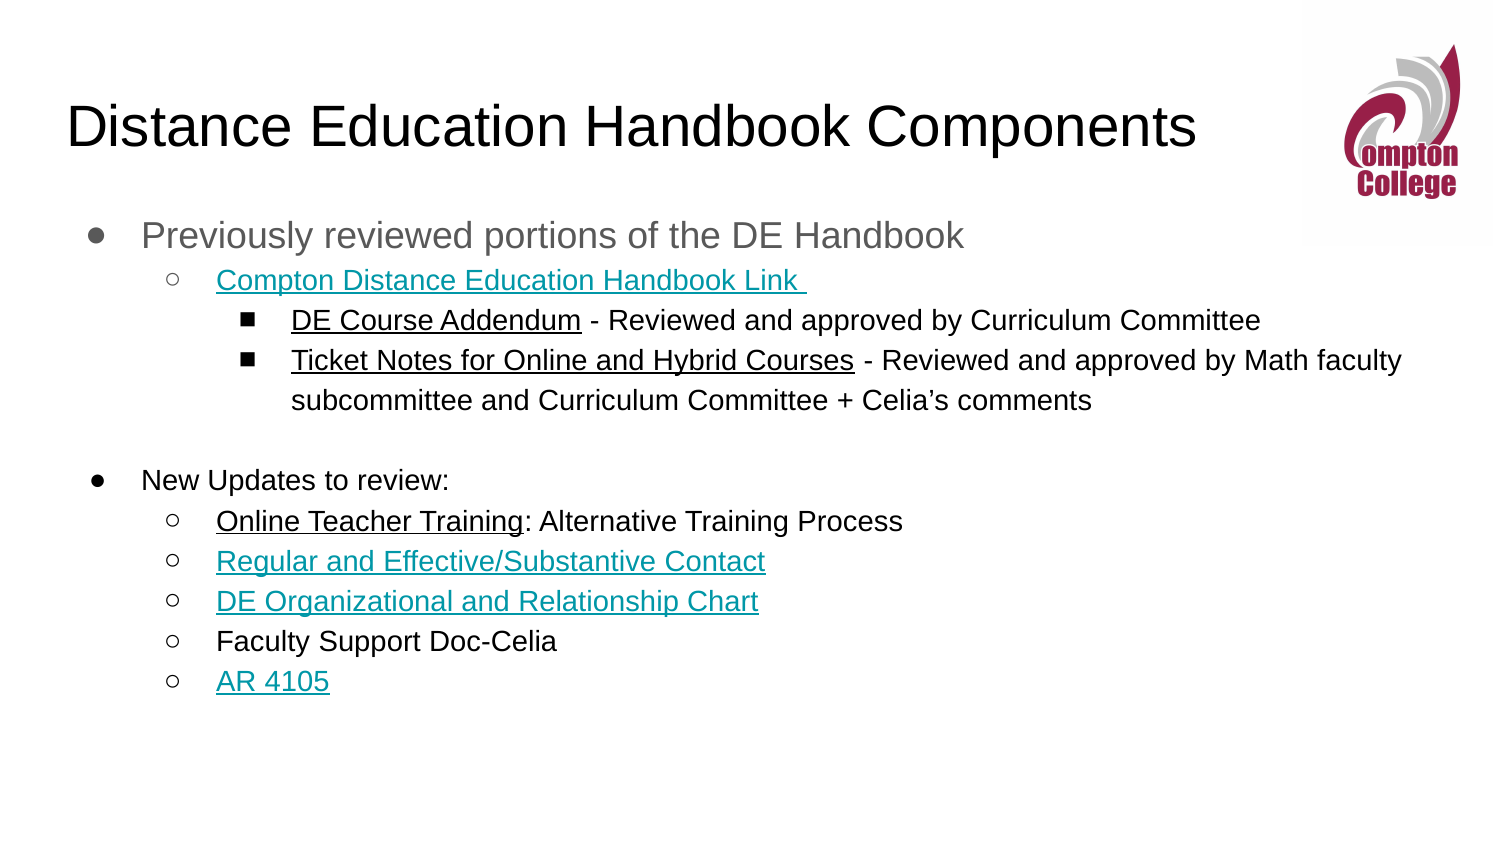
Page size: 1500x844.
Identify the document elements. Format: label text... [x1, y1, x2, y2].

list Previously reviewed portions of the DE Handbook Compton Distance Education Handbook Link DE Course Addendum - Reviewed and approved by Curriculum Committee Ticket Notes for Online and Hybrid Courses - Reviewed and approved by Math faculty subcommittee and Curriculum Committee + Celia’s comments New Updates to review: Online Teacher Training: Alternative Training Process Regular and Effective/Substantive Contact DE Organizational and Relationship Chart Faculty Support Doc-Celia AR 4105 [51, 189, 1449, 750]
title Distance Education Handbook Components [51, 72, 1449, 167]
picture [1302, 0, 1493, 246]
